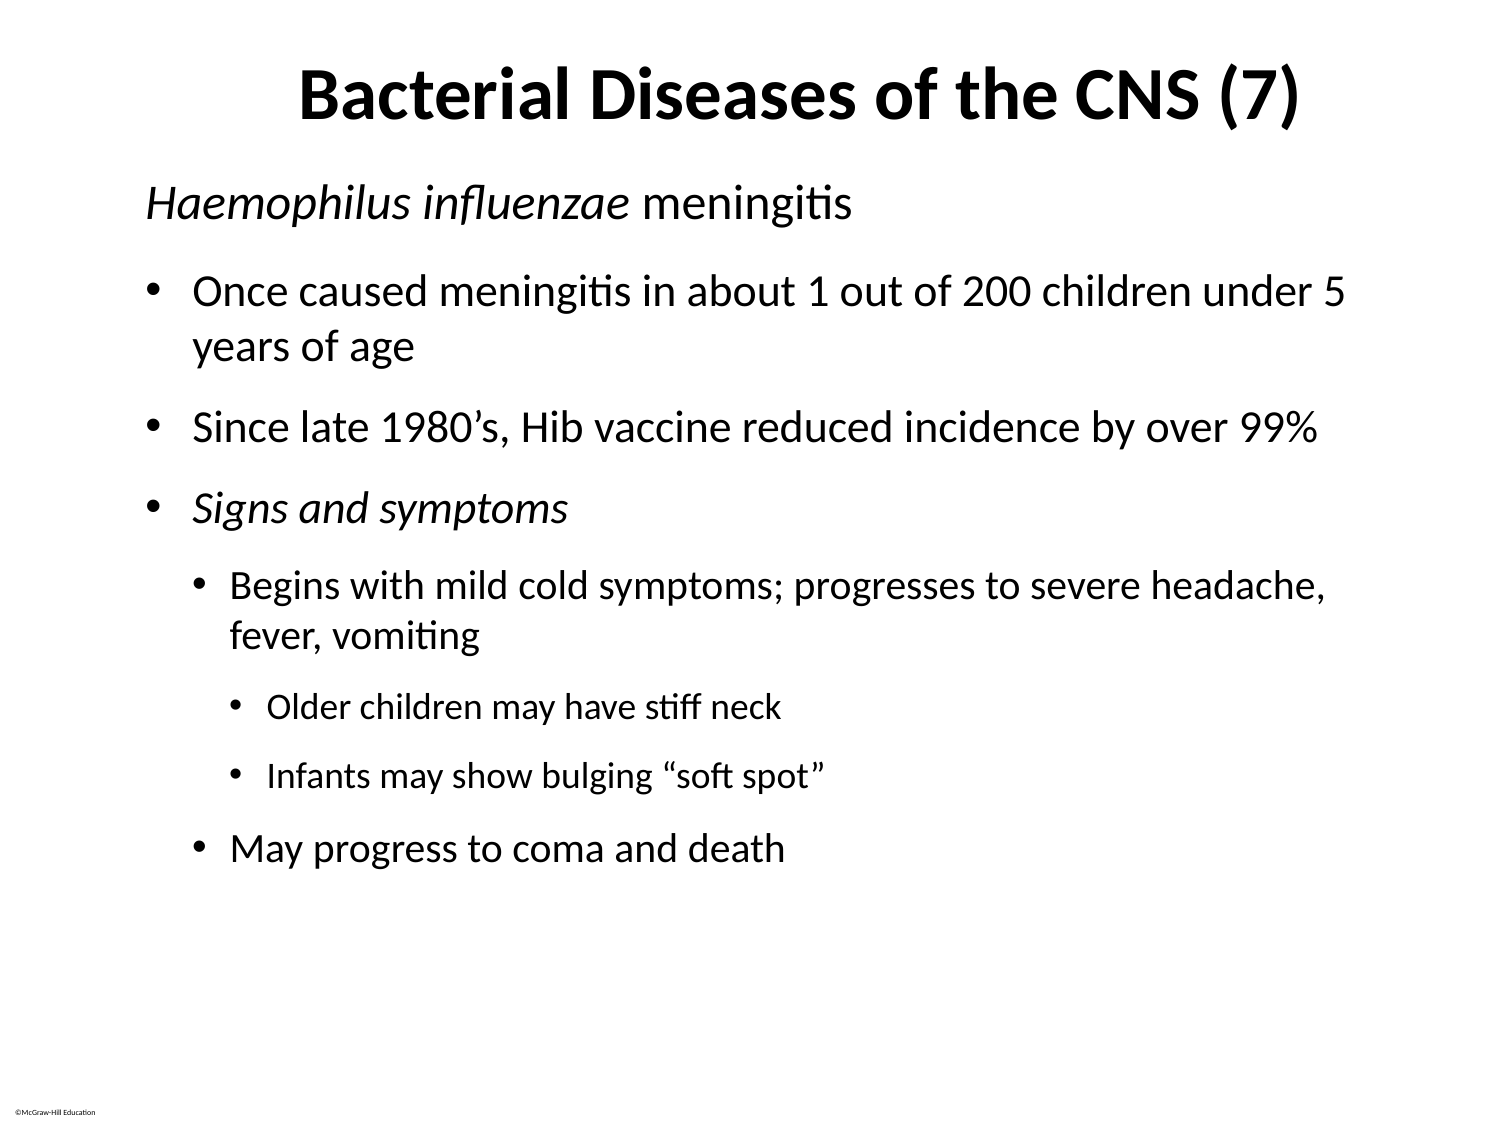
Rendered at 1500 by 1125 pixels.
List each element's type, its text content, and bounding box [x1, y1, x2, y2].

list Haemophilus influenzae meningitis Once caused meningitis in about 1 out of 200 children under 5 years of age Since late 1980’s, Hib vaccine reduced incidence by over 99% Signs and symptoms Begins with mild cold symptoms; progresses to severe headache, fever, vomiting Older children may have stiff neck Infants may show bulging “soft spot” May progress to coma and death [130, 162, 1388, 925]
title Bacterial Diseases of the CNS (7) [237, 37, 1365, 138]
